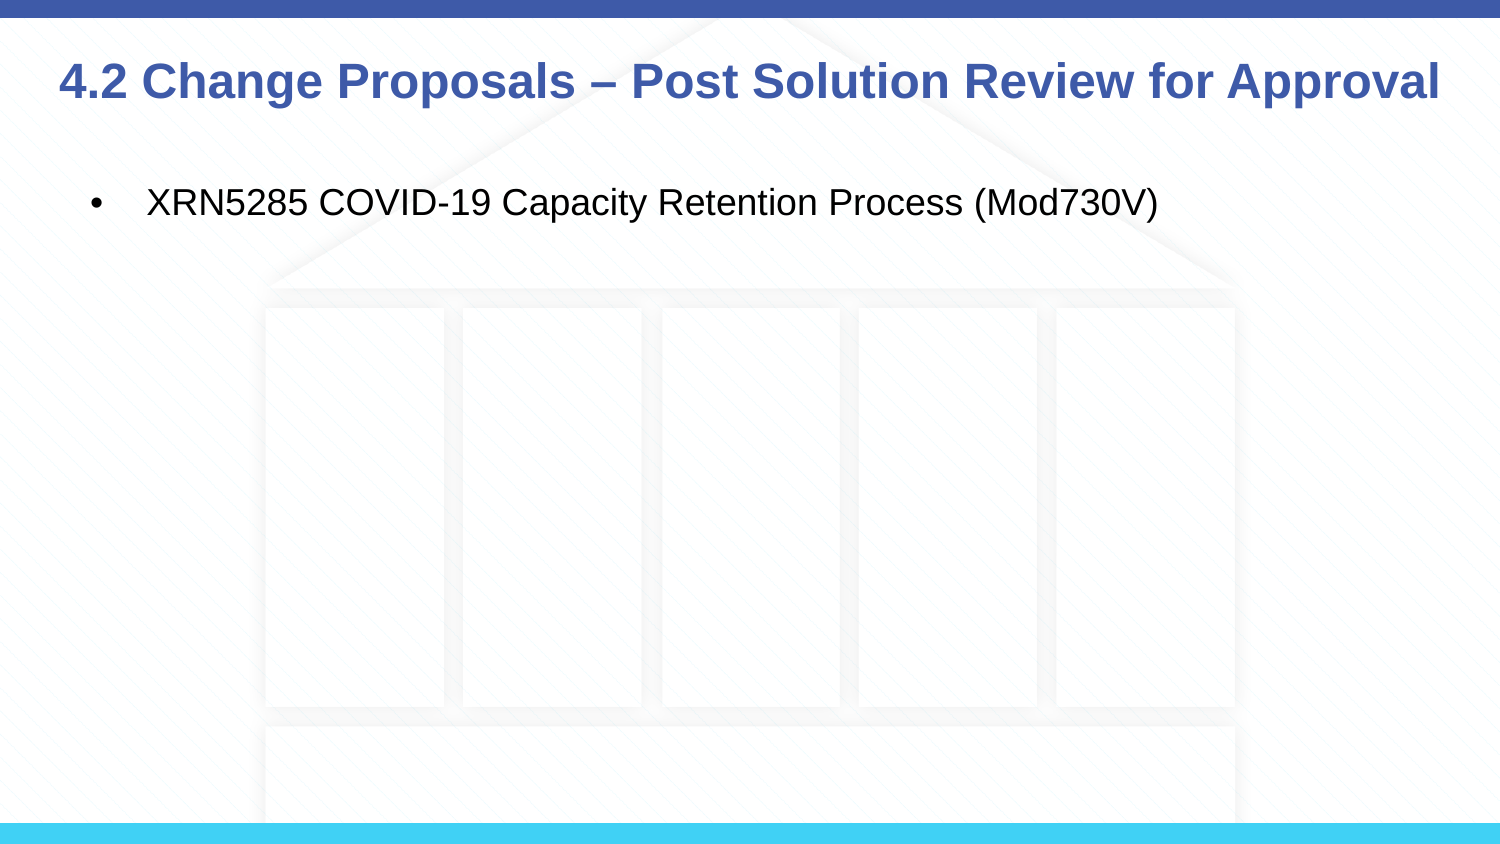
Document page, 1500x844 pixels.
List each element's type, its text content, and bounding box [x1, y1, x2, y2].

picture [0, 0, 1500, 844]
list XRN5285 COVID-19 Capacity Retention Process (Mod730V) [75, 173, 1425, 777]
title 4.2 Change Proposals – Post Solution Review for Approval [37, 45, 1463, 118]
